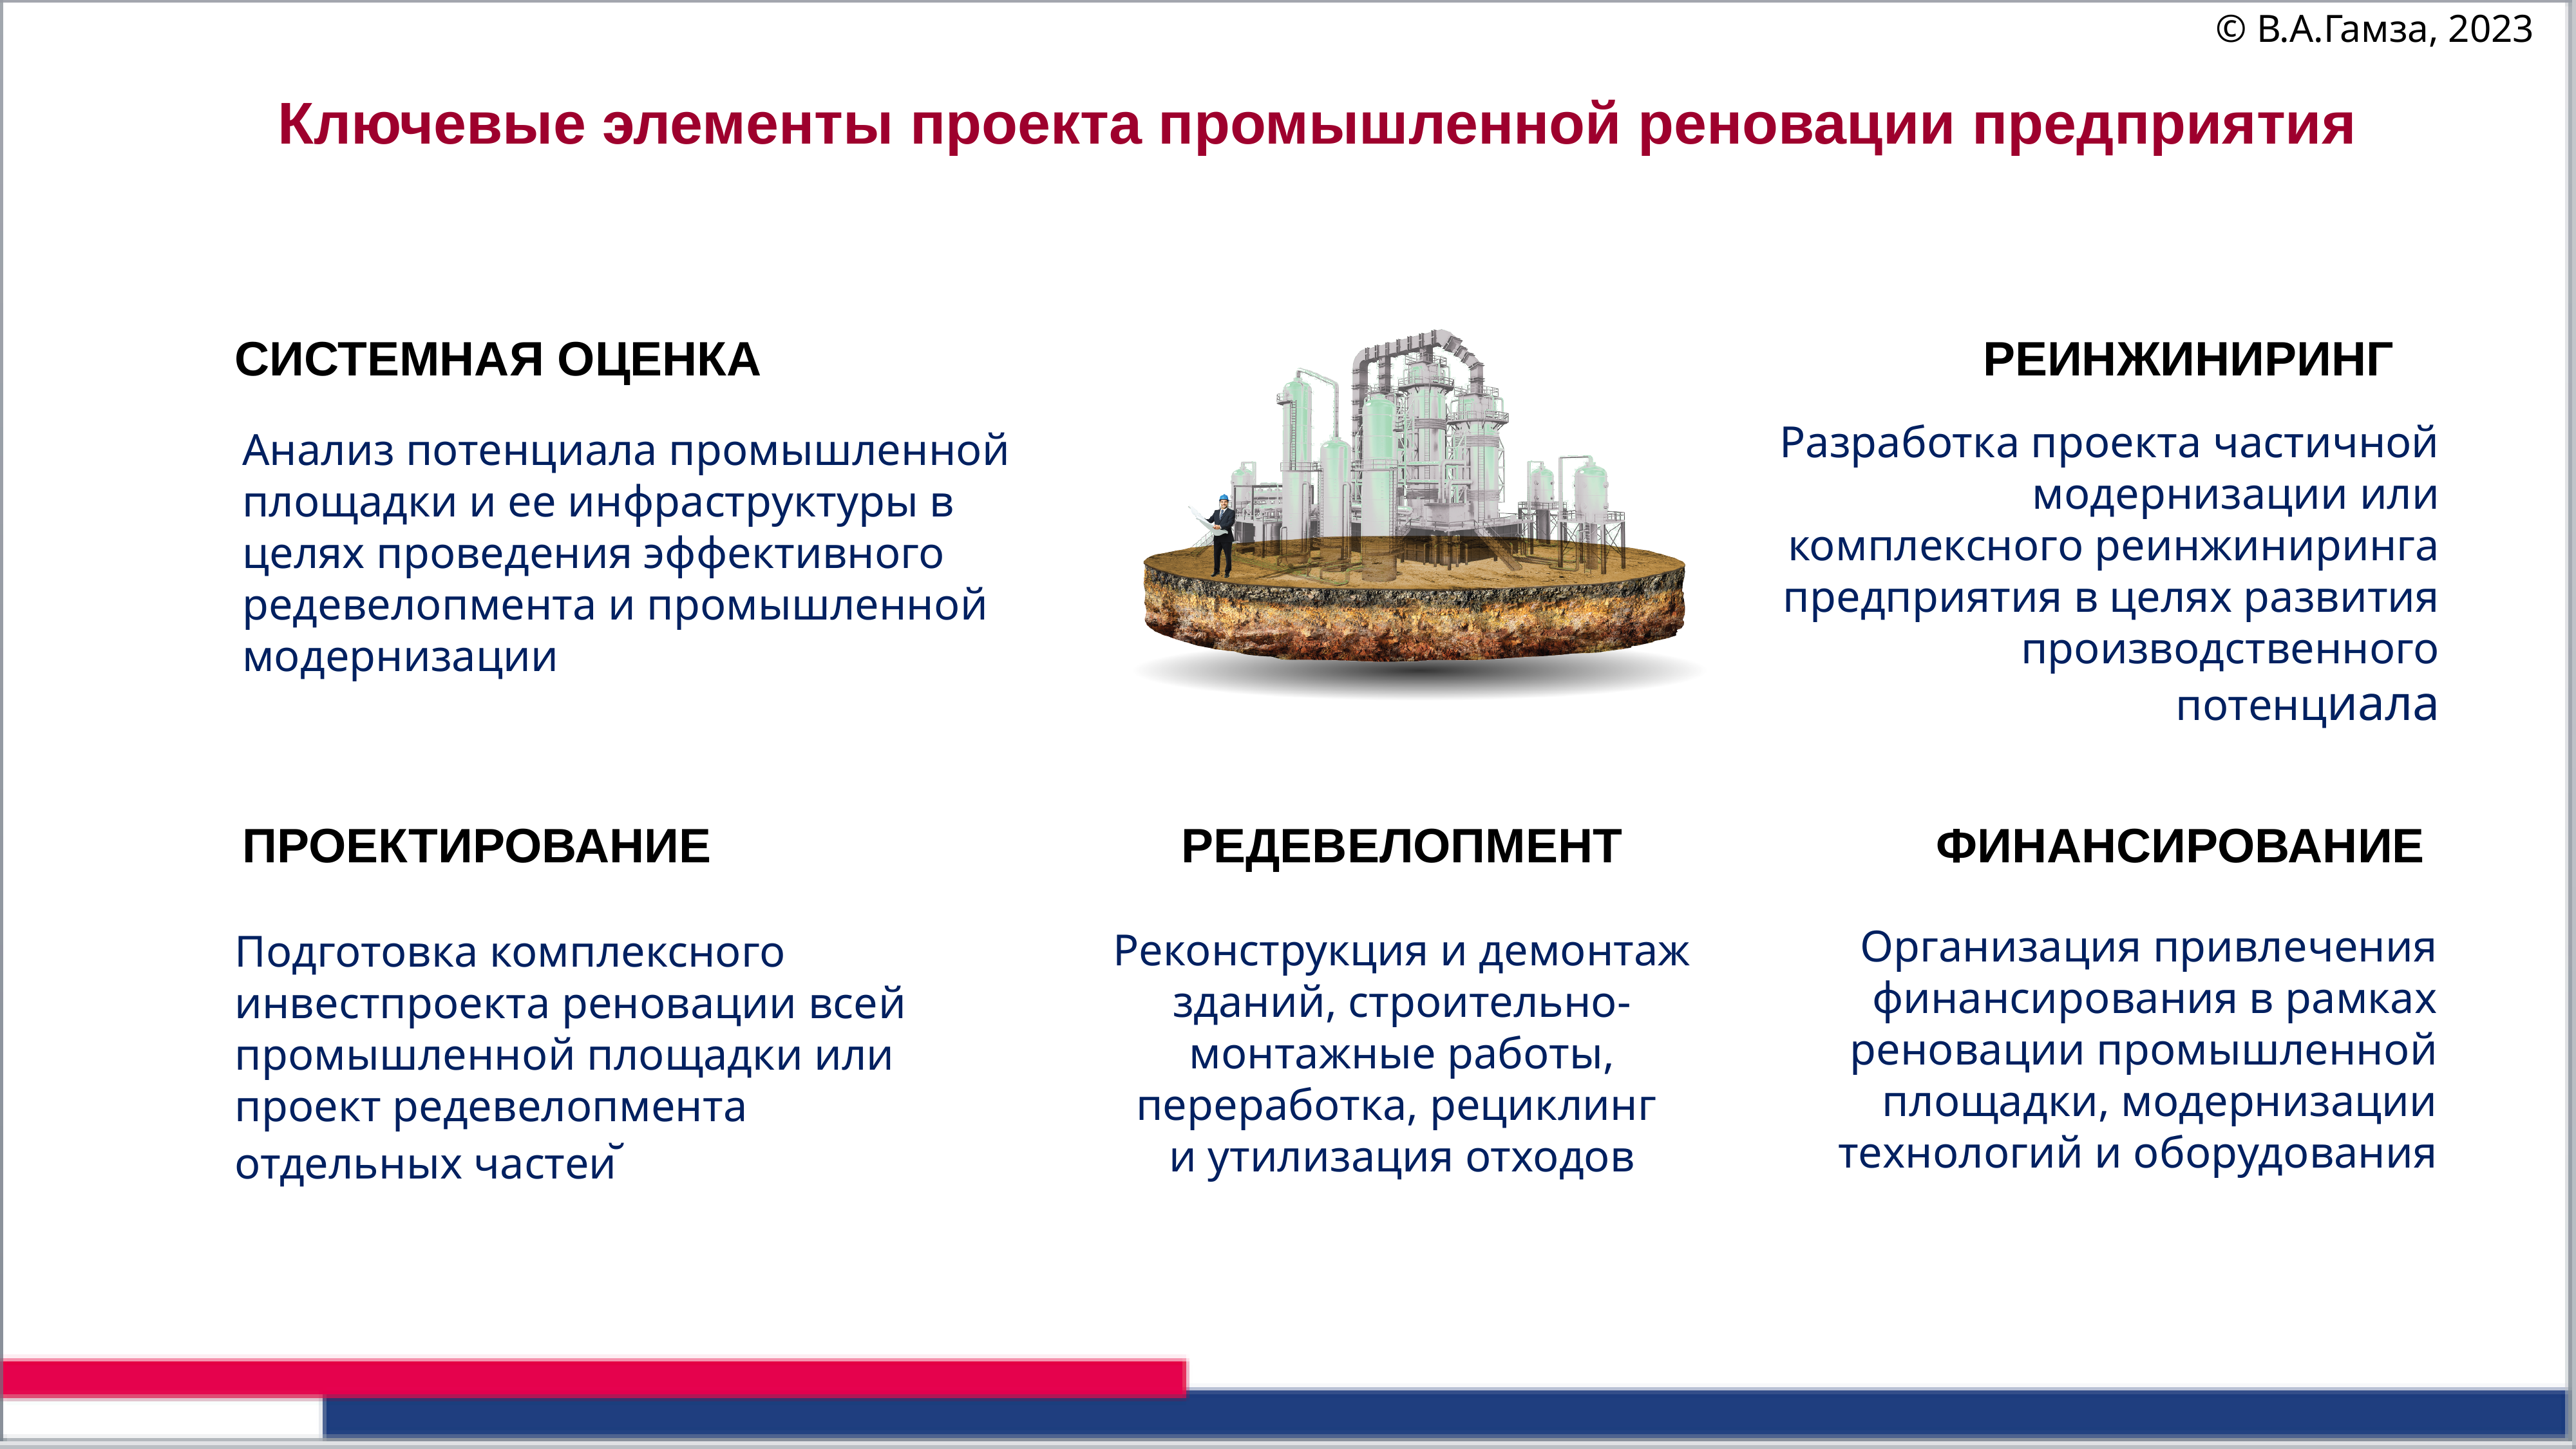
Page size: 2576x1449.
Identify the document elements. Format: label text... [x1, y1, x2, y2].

text_box ПРОЕКТИРОВАНИЕ [223, 800, 893, 882]
text_box Реконструкция и демонтаж зданий, строительно-монтажные работы, переработка, рециклинг и утилизация отходов [1059, 913, 1745, 1190]
text_box РЕДЕВЕЛОПМЕНТ [1075, 800, 1730, 882]
text_box Анализ потенциала промышленной площадки и ее инфраструктуры в целях проведения эффективного редевелопмента и промышленной модернизации [223, 412, 1037, 690]
picture [0, 0, 2576, 1449]
text_box Организация привлечения финансирования в рамках реновации промышленной площадки, модернизации технологий и оборудования [1723, 909, 2458, 1186]
text_box © В.А.Гамза, 2023 [2193, 0, 2576, 55]
text_box СИСТЕМНАЯ ОЦЕНКА [215, 314, 1012, 395]
text_box Ключевые элементы проекта промышленной реновации предприятия [124, 70, 2513, 166]
text_box ФИНАНСИРОВАНИЕ [1782, 800, 2445, 882]
text_box Разработка проекта частичной модернизации или комплексного реинжиниринга предприятия в целях развития производственного потенциала [1744, 404, 2459, 740]
text_box РЕИНЖИНИРИНГ [1843, 314, 2414, 395]
text_box Подготовка комплексного инвестпроекта реновации всей промышленной площадки или проект редевелопмента отдельных частей [215, 914, 965, 1198]
